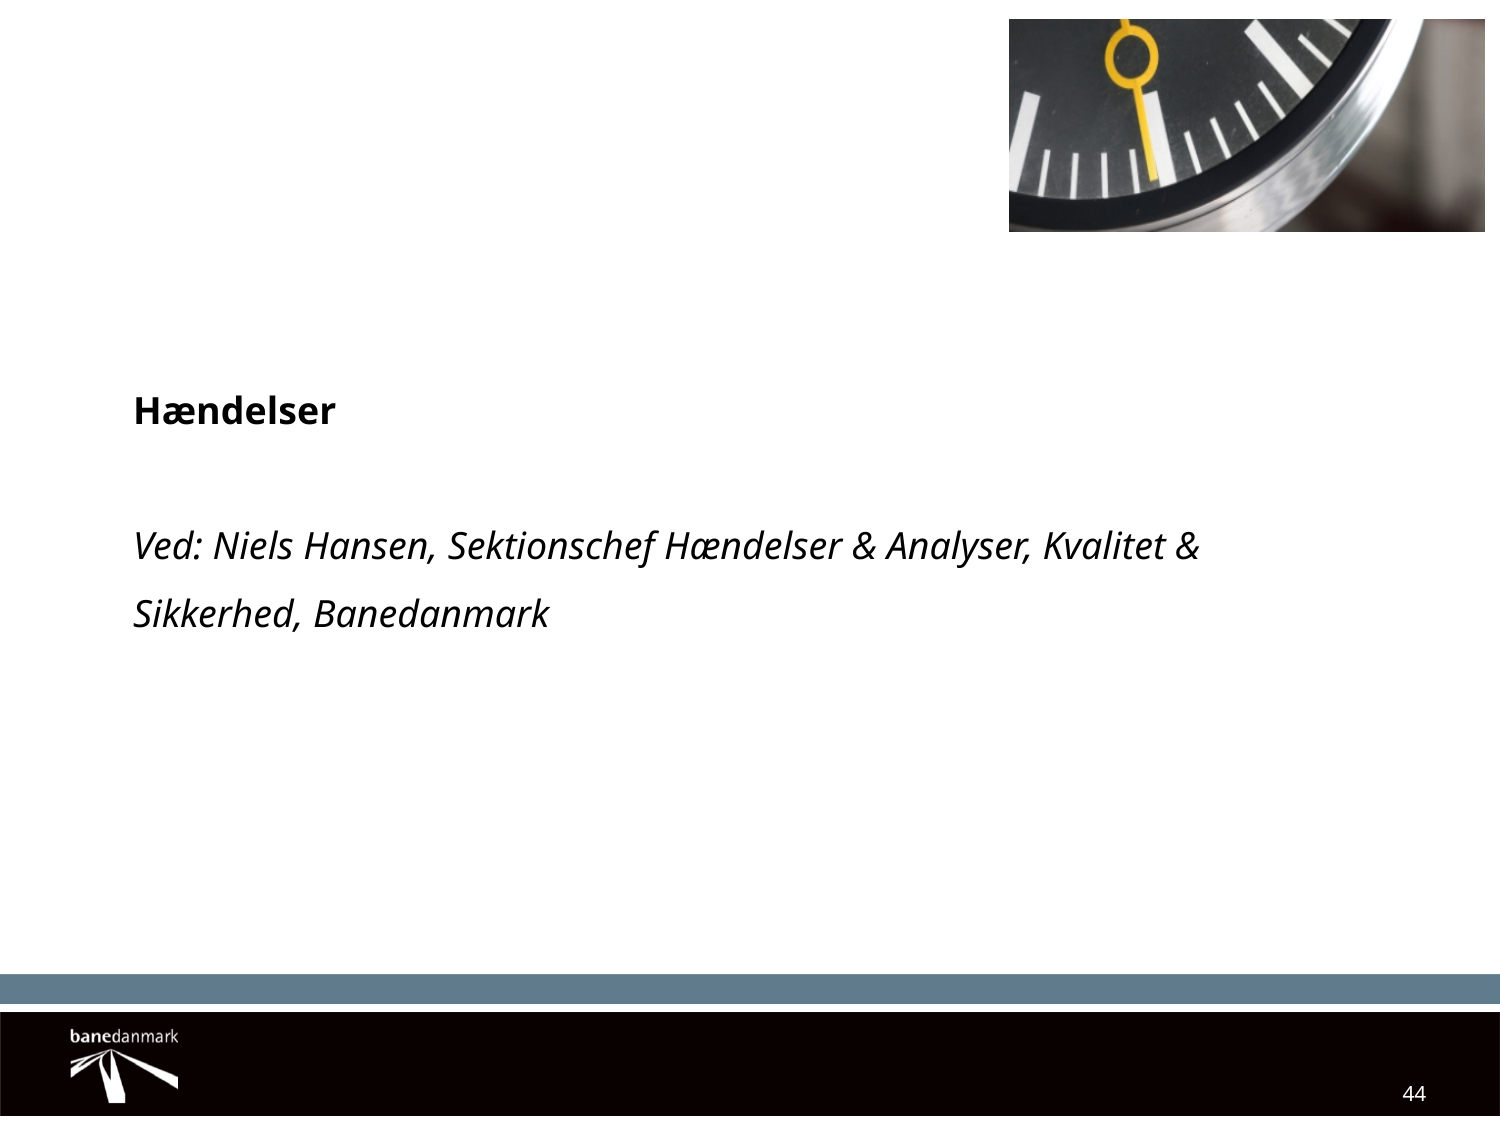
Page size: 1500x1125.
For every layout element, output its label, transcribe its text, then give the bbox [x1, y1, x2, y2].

picture [0, 1012, 1500, 1116]
list Hændelser Ved: Niels Hansen, Sektionschef Hændelser & Analyser, Kvalitet & Sikkerhed, Banedanmark [118, 177, 1382, 886]
picture [1009, 18, 1485, 232]
